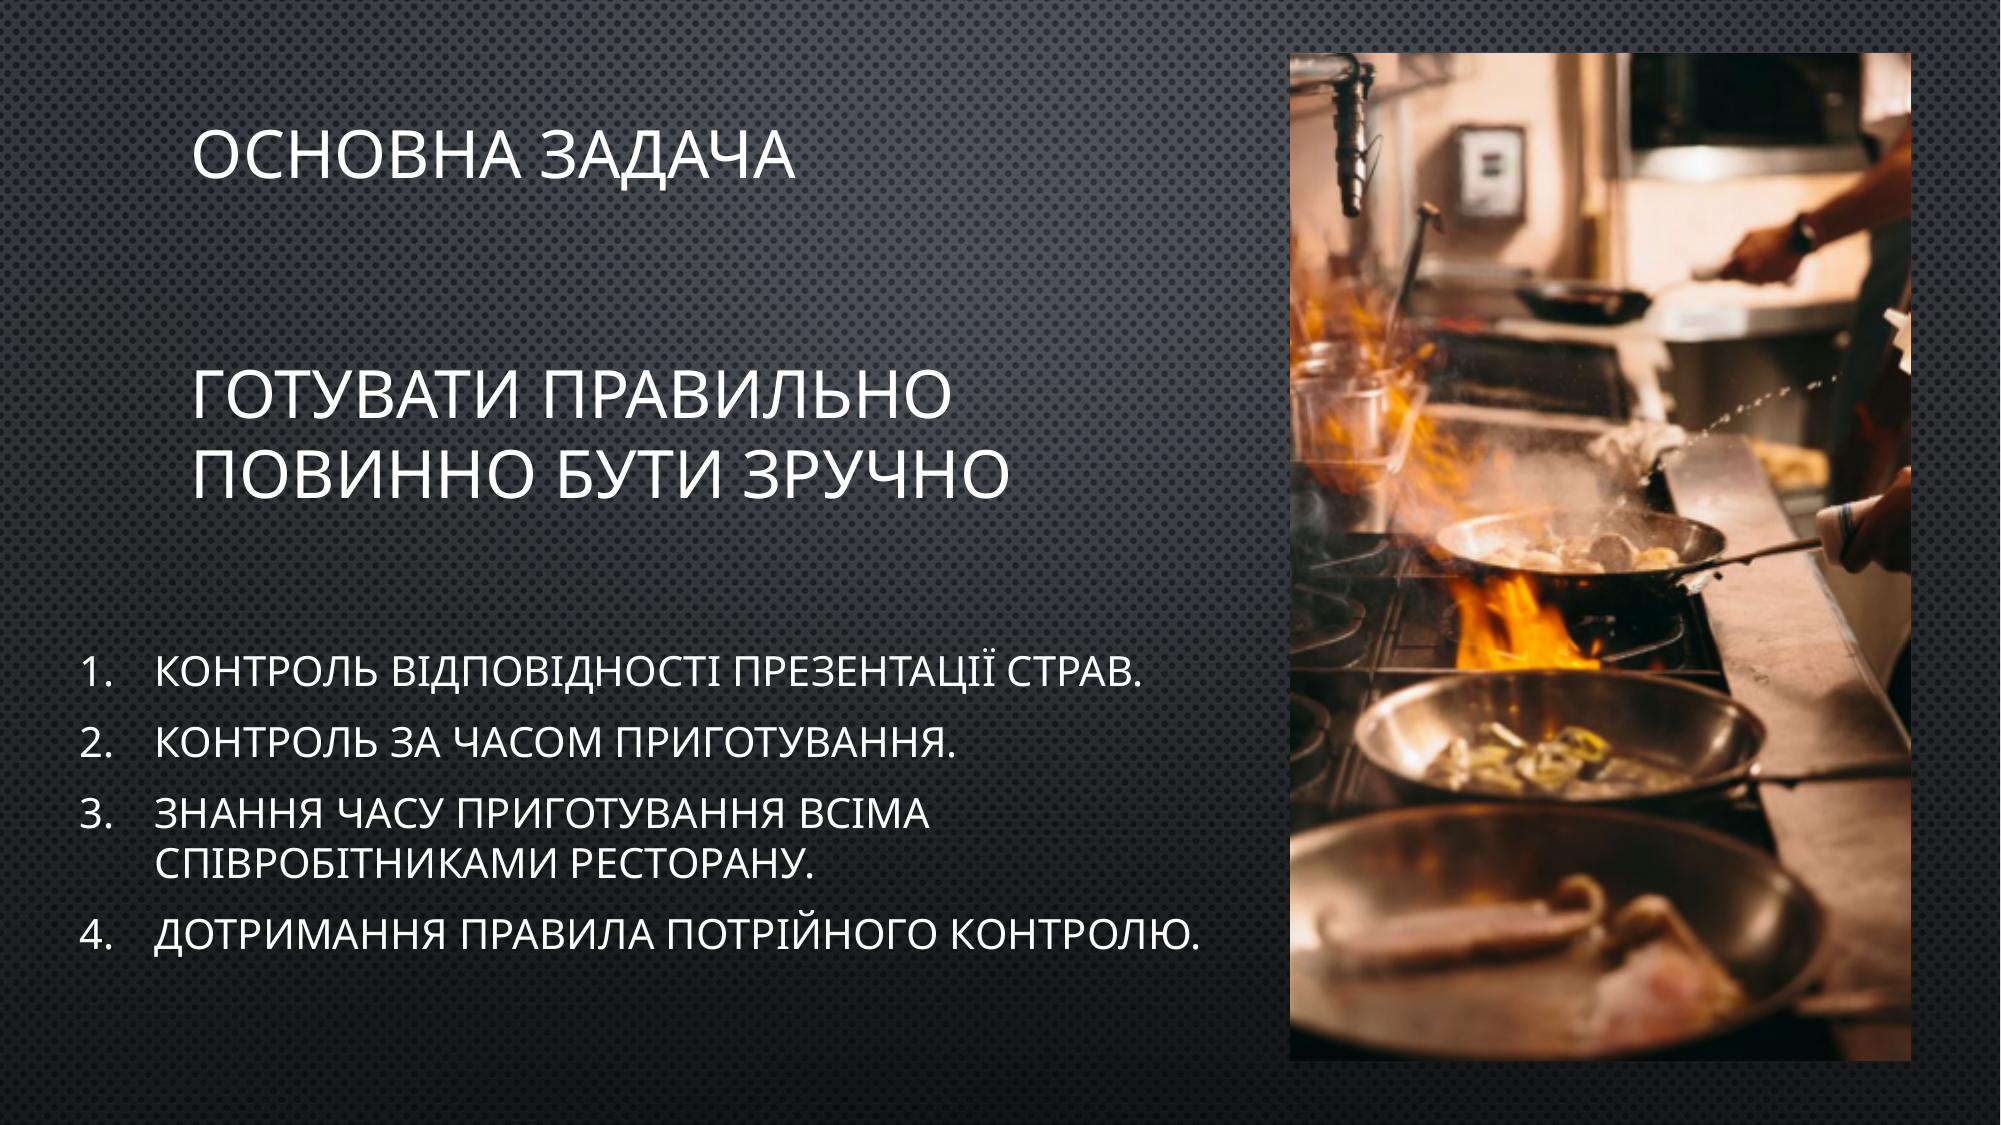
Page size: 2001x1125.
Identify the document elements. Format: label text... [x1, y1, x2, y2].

picture [1289, 53, 1911, 1061]
title Основна задача готувати правильно повинно бути зручно [175, 99, 1244, 524]
list Контроль відповідності презентації страв. Контроль за часом приготування. Знання часу приготування всіма співробітниками ресторану. Дотримання правила потрійного контролю. [64, 637, 1289, 1025]
